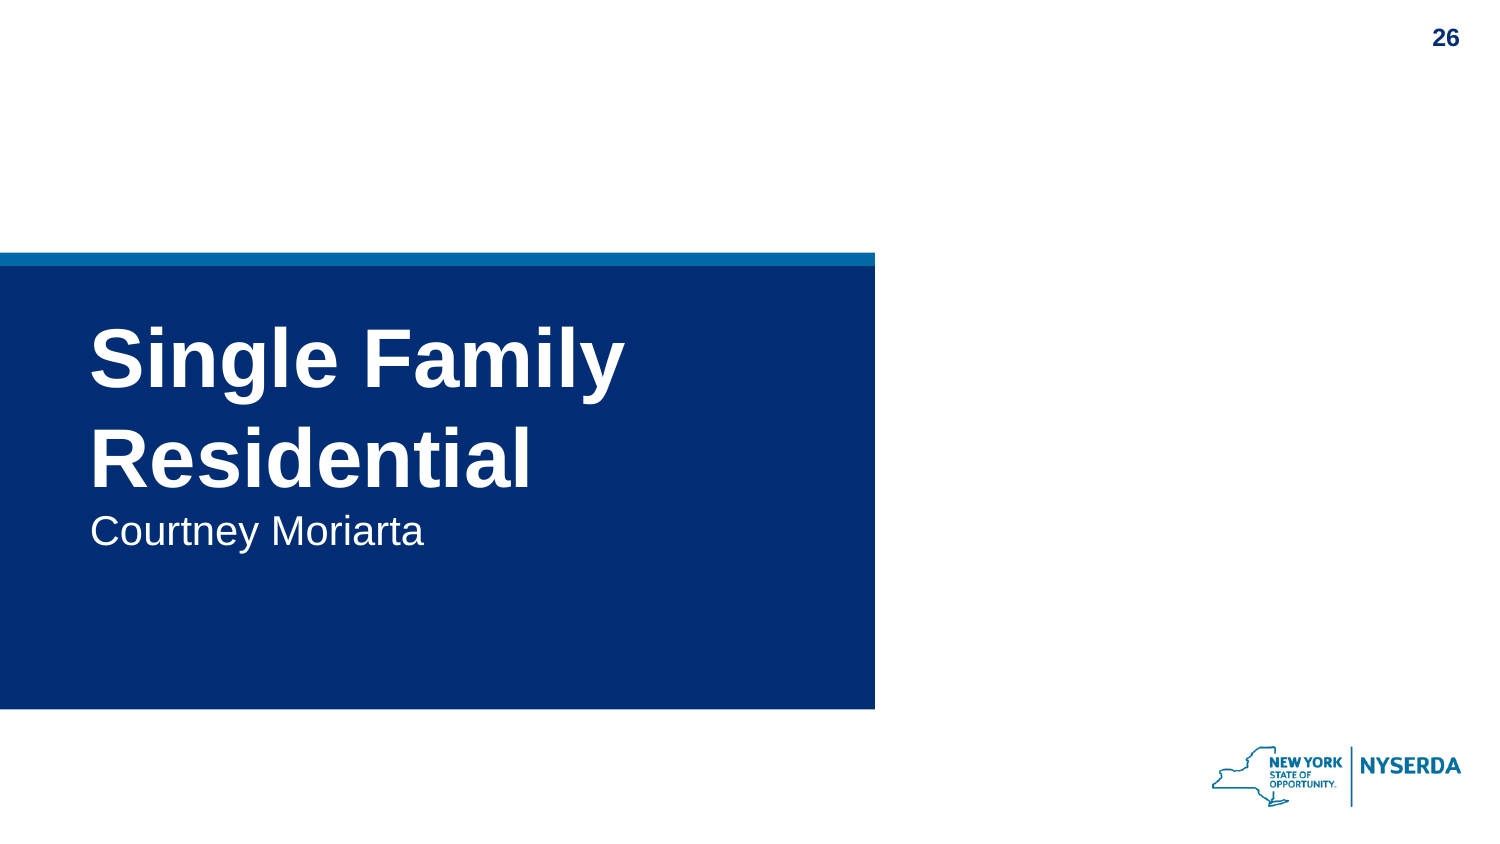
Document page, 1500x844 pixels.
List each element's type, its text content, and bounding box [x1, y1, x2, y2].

picture [1212, 746, 1350, 807]
picture [1353, 746, 1461, 807]
text_box Single Family Residential Courtney Moriarta [74, 296, 825, 562]
